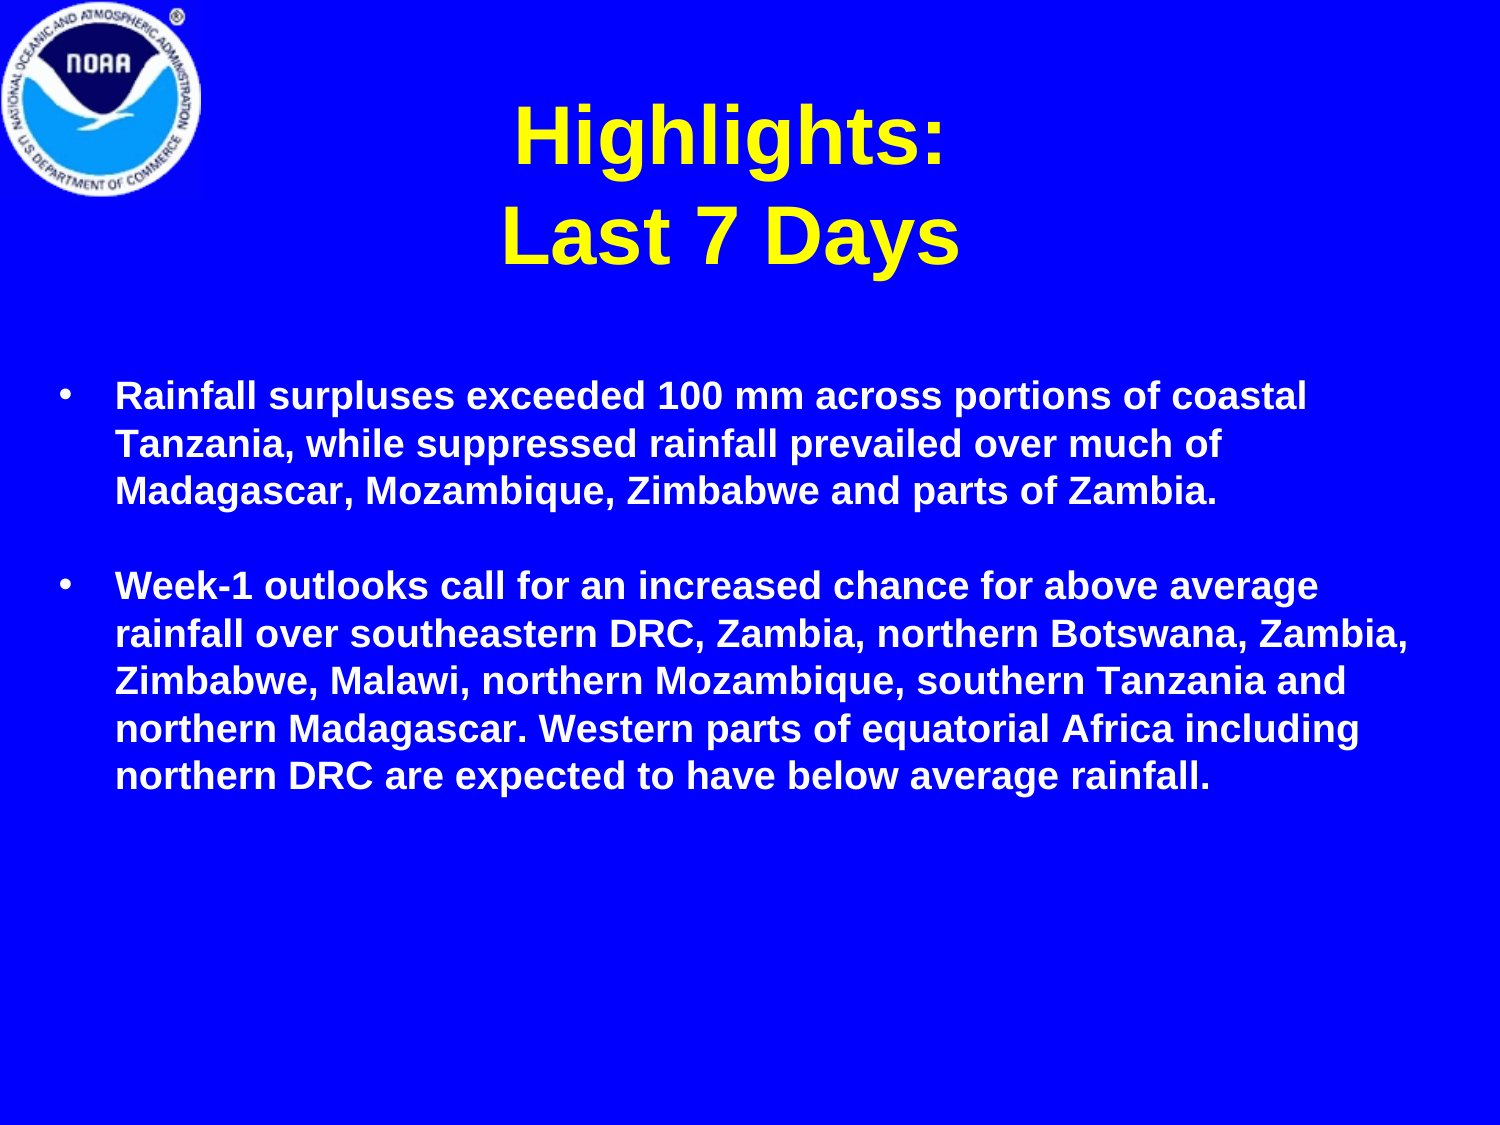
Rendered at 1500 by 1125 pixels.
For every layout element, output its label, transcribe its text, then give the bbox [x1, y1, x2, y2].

text_box Rainfall surpluses exceeded 100 mm across portions of coastal Tanzania, while suppressed rainfall prevailed over much of Madagascar, Mozambique, Zimbabwe and parts of Zambia. Week-1 outlooks call for an increased chance for above average rainfall over southeastern DRC, Zambia, northern Botswana, Zambia, Zimbabwe, Malawi, northern Mozambique, southern Tanzania and northern Madagascar. Western parts of equatorial Africa including northern DRC are expected to have below average rainfall. [43, 362, 1432, 1025]
title Highlights: Last 7 Days [137, 87, 1325, 275]
picture [0, 0, 200, 200]
